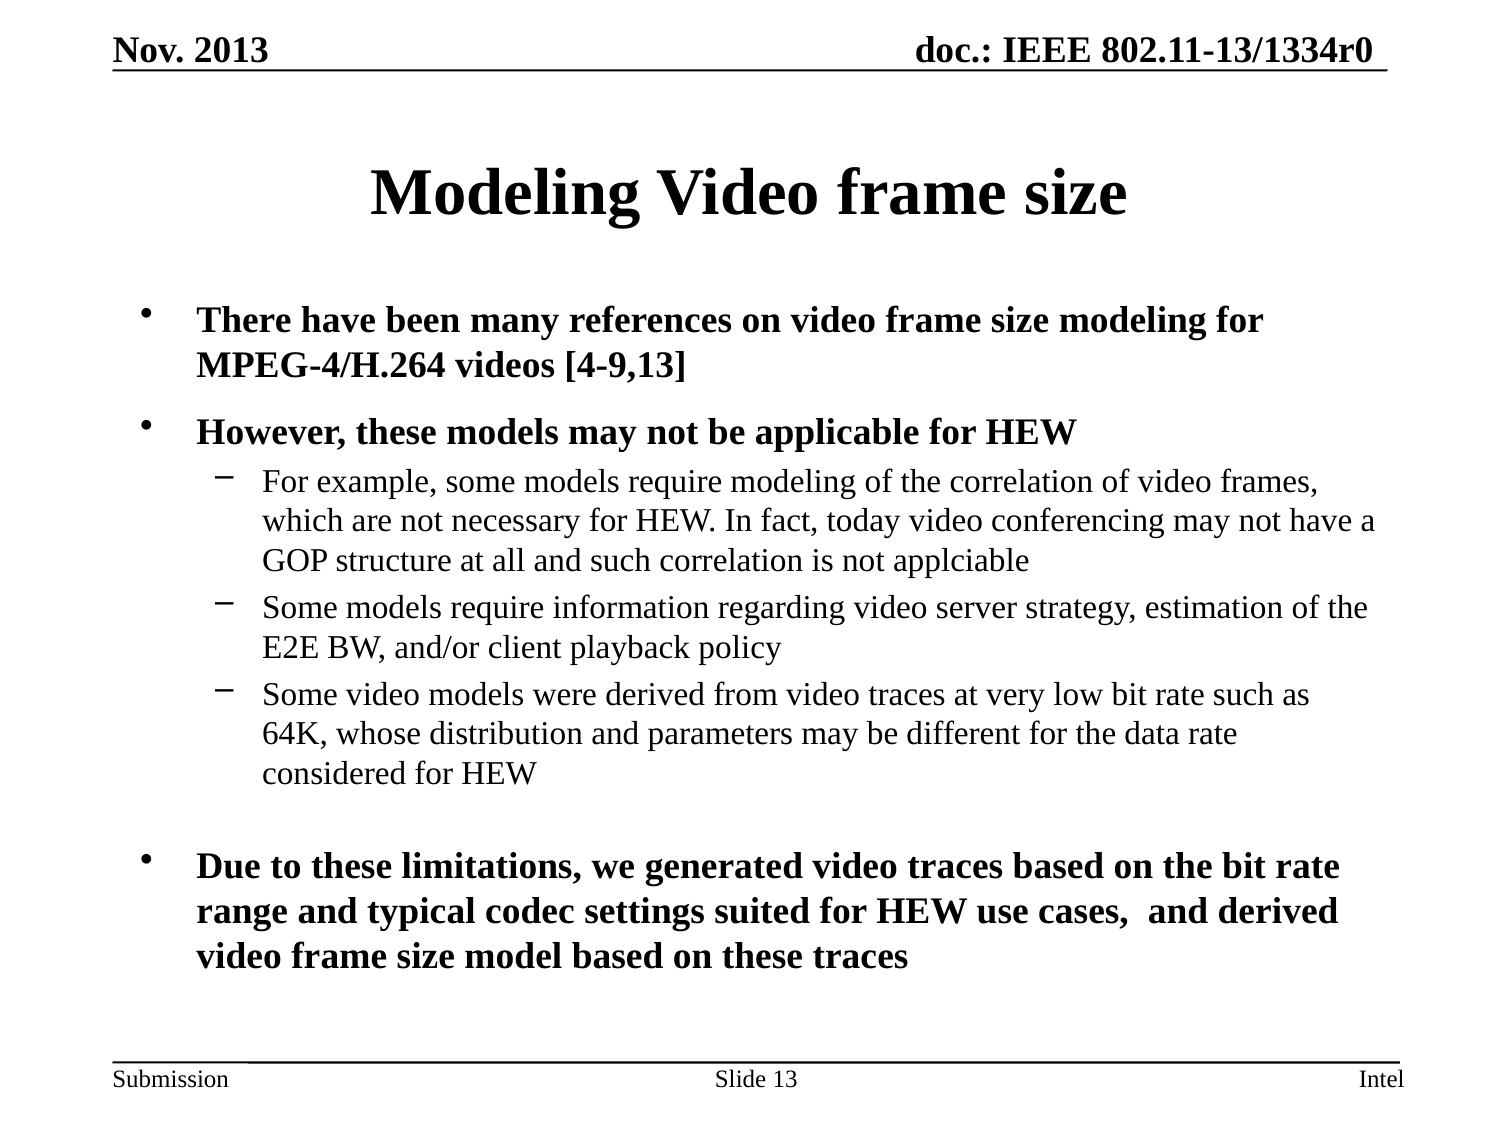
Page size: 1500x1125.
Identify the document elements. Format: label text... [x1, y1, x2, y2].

list There have been many references on video frame size modeling for MPEG-4/H.264 videos [4-9,13] However, these models may not be applicable for HEW For example, some models require modeling of the correlation of video frames, which are not necessary for HEW. In fact, today video conferencing may not have a GOP structure at all and such correlation is not applciable Some models require information regarding video server strategy, estimation of the E2E BW, and/or client playback policy Some video models were derived from video traces at very low bit rate such as 64K, whose distribution and parameters may be different for the data rate considered for HEW Due to these limitations, we generated video traces based on the bit rate range and typical codec settings suited for HEW use cases, and derived video frame size model based on these traces [124, 287, 1401, 963]
slide_number Slide 13 [712, 1062, 800, 1093]
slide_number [112, 24, 271, 71]
footer Intel [1246, 1062, 1405, 1093]
title Modeling Video frame size [112, 99, 1388, 276]
